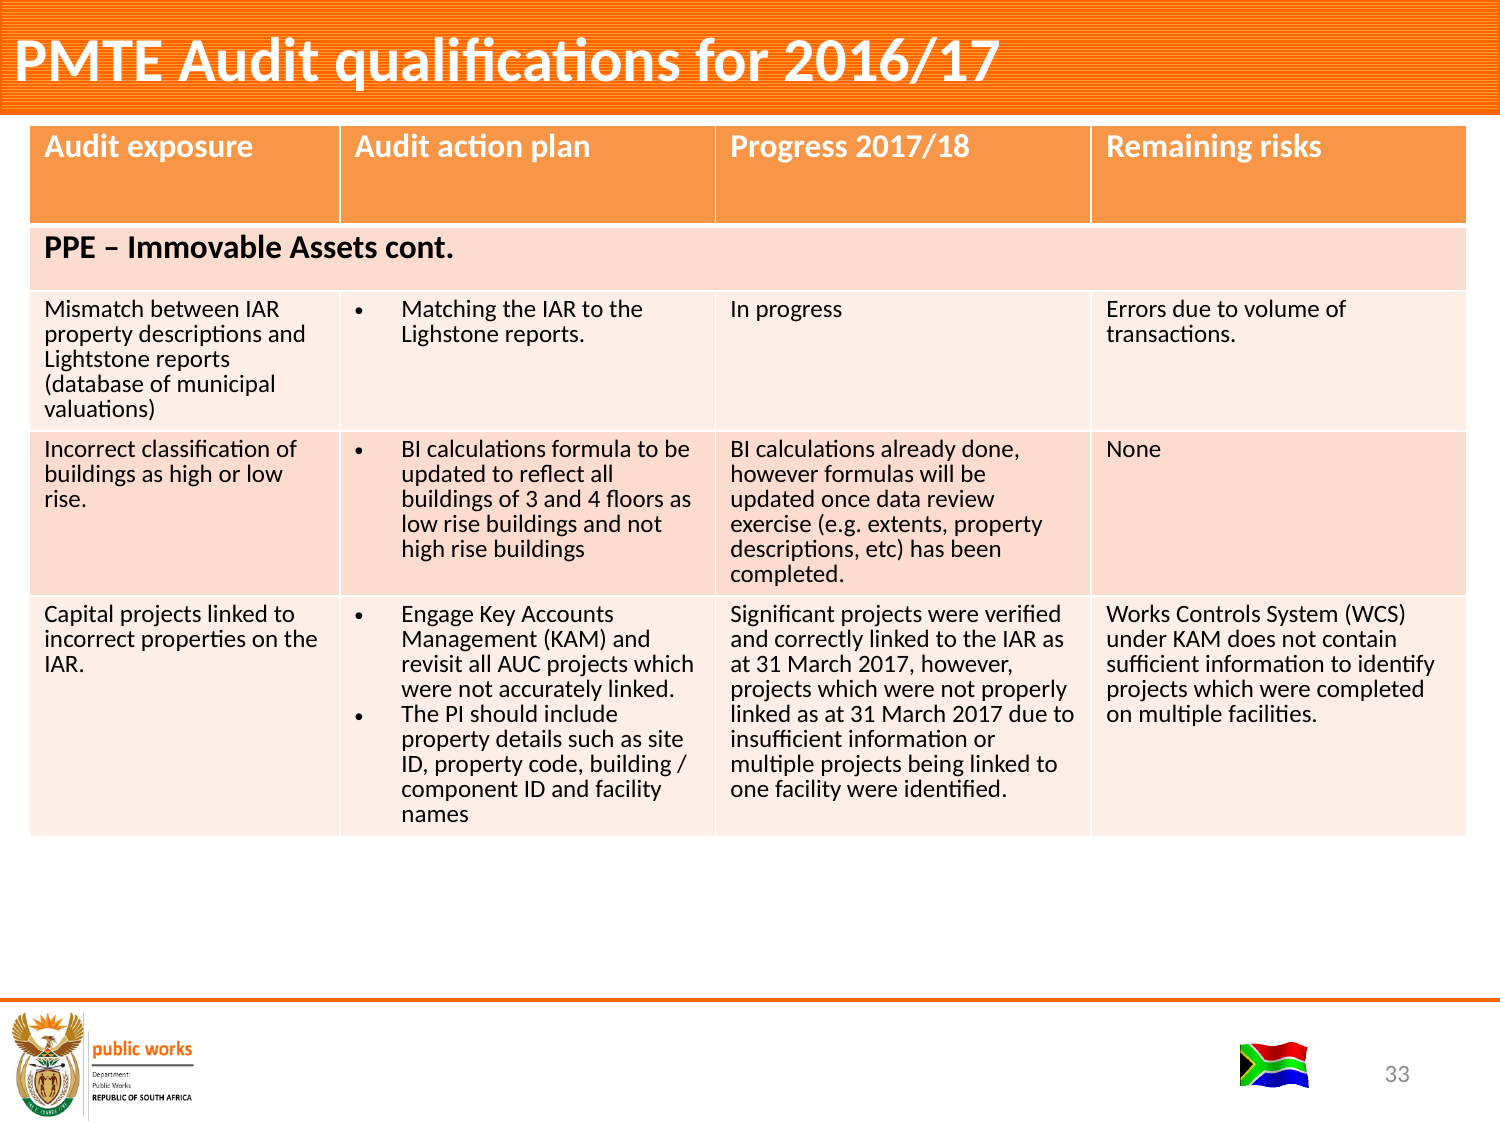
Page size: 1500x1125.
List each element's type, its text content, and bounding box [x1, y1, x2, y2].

table_cell PPE – Immovable Assets cont. [30, 228, 1466, 290]
table_cell In progress [716, 292, 1090, 430]
picture [1240, 1042, 1309, 1088]
table_cell BI calculations formula to be updated to reflect all buildings of 3 and 4 floors as low rise buildings and not high rise buildings [341, 432, 715, 595]
table_cell Engage Key Accounts Management (KAM) and revisit all AUC projects which were not accurately linked. The PI should include property details such as site ID, property code, building / component ID and facility names [341, 597, 715, 836]
table_cell Mismatch between IAR property descriptions and Lightstone reports (database of municipal valuations) [30, 292, 339, 430]
table_cell Matching the IAR to the Lighstone reports. [341, 292, 715, 430]
table_cell Errors due to volume of transactions. [1092, 292, 1466, 430]
table_header Audit exposure [30, 126, 339, 223]
table_header Audit action plan [341, 126, 715, 223]
table_cell None [1092, 432, 1466, 595]
table_cell Works Controls System (WCS) under KAM does not contain sufficient information to identify projects which were completed on multiple facilities. [1092, 597, 1466, 836]
table_header Progress 2017/18 [716, 126, 1090, 223]
table_cell Significant projects were verified and correctly linked to the IAR as at 31 March 2017, however, projects which were not properly linked as at 31 March 2017 due to insufficient information or multiple projects being linked to one facility were identified. [716, 597, 1090, 836]
table_header Remaining risks [1092, 126, 1466, 223]
text_box PMTE Audit qualifications for 2016/17 [0, 0, 1500, 115]
table_cell BI calculations already done, however formulas will be updated once data review exercise (e.g. extents, property descriptions, etc) has been completed. [716, 432, 1090, 595]
picture [12, 1012, 238, 1121]
table_cell Capital projects linked to incorrect properties on the IAR. [30, 597, 339, 836]
slide_number 33 [1074, 1042, 1425, 1103]
table_cell Incorrect classification of buildings as high or low rise. [30, 432, 339, 595]
